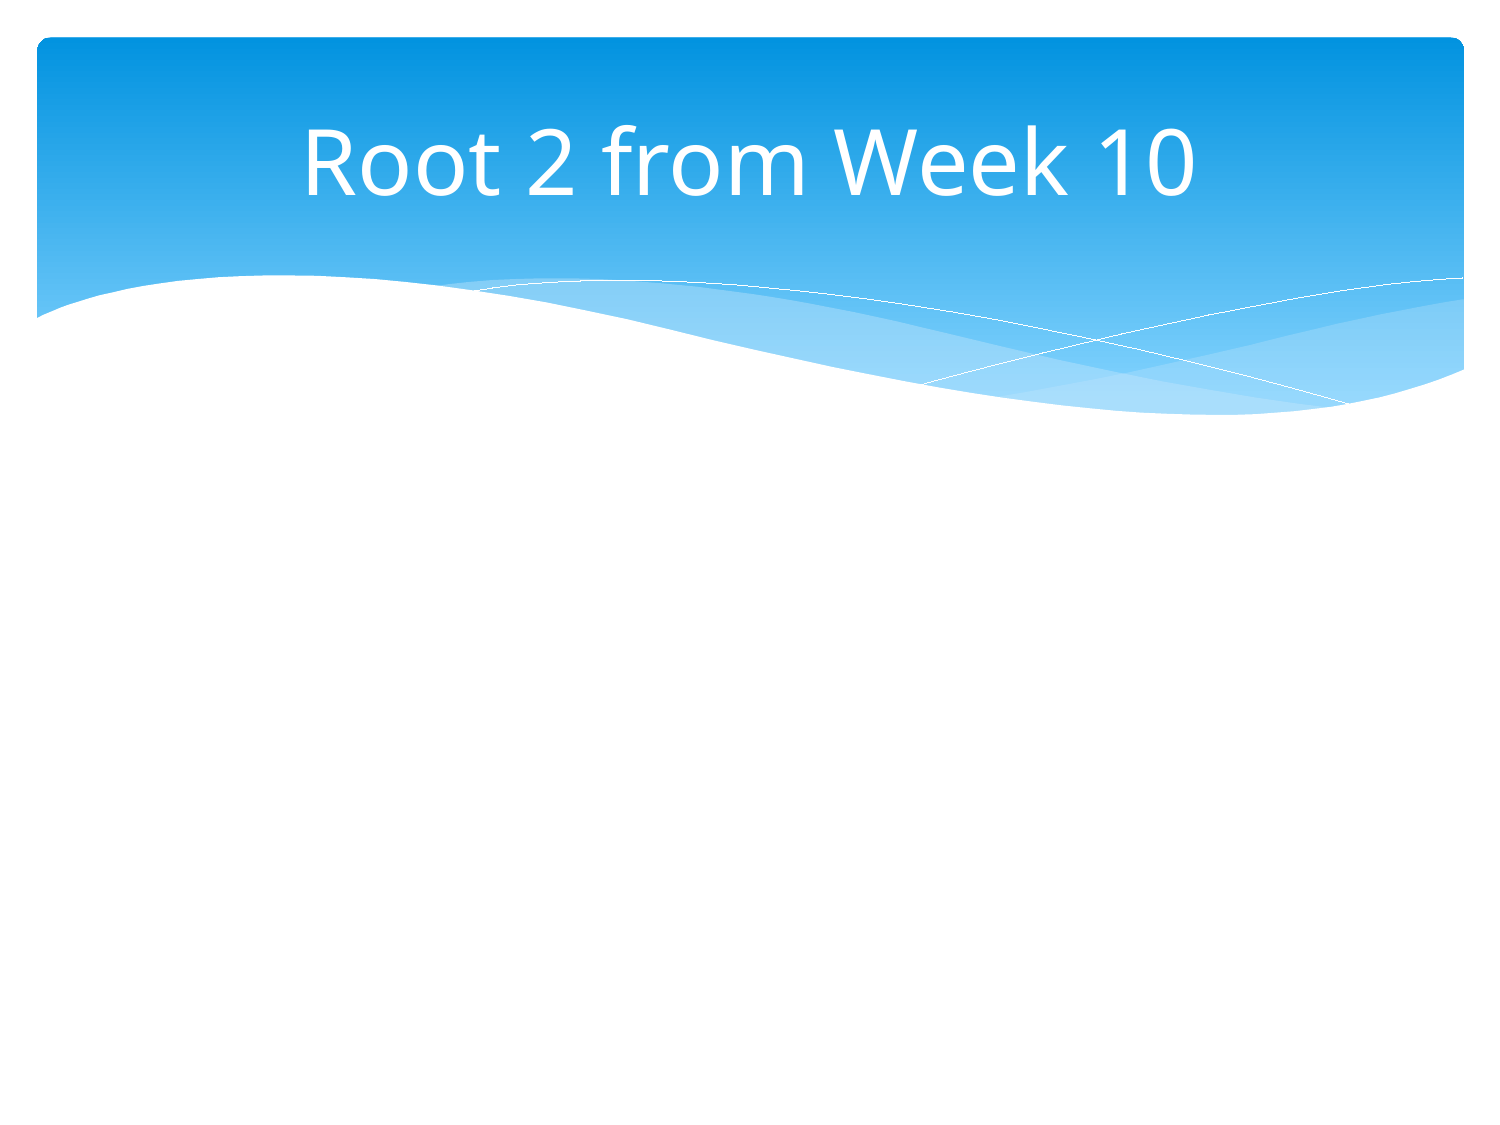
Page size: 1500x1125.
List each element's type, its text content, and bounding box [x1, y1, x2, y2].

title Root 2 from Week 10 [75, 55, 1425, 261]
